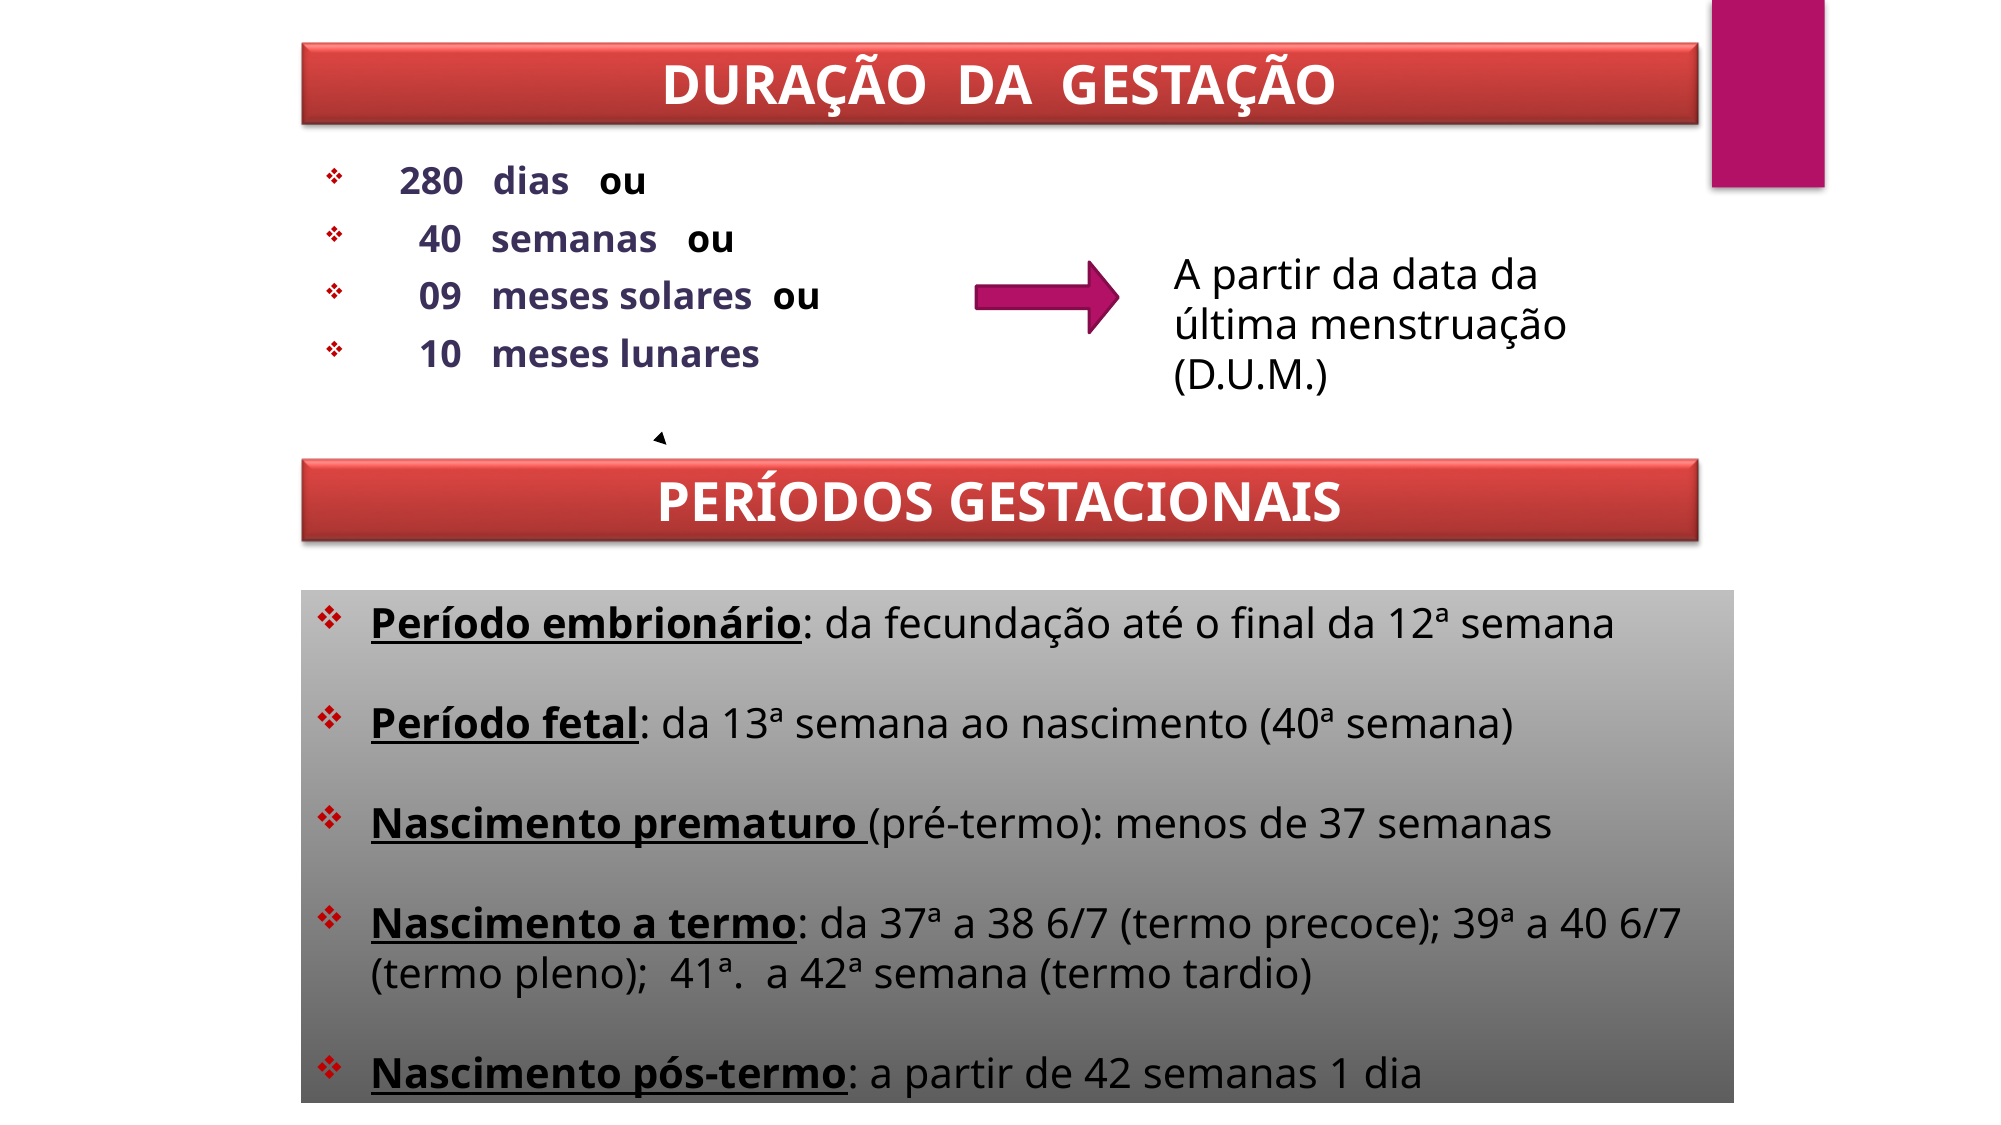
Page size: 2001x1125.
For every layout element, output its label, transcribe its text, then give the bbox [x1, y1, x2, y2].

text_box [653, 431, 666, 441]
text_box Período embrionário: da fecundação até o final da 12ª semana Período fetal: da 13ª semana ao nascimento (40ª semana) Nascimento prematuro (pré-termo): menos de 37 semanas Nascimento a termo: da 37ª a 38 6/7 (termo precoce); 39ª a 40 6/7 (termo pleno); 41ª. a 42ª semana (termo tardio) Nascimento pós-termo: a partir de 42 semanas 1 dia [299, 588, 1735, 1105]
text_box [974, 260, 1120, 335]
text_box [293, 26, 1707, 165]
text_box A partir da data da última menstruação (D.U.M.) [1159, 240, 1657, 405]
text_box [293, 443, 1707, 582]
text_box 280 dias ou 40 semanas ou 09 meses solares ou 10 meses lunares [309, 174, 894, 382]
